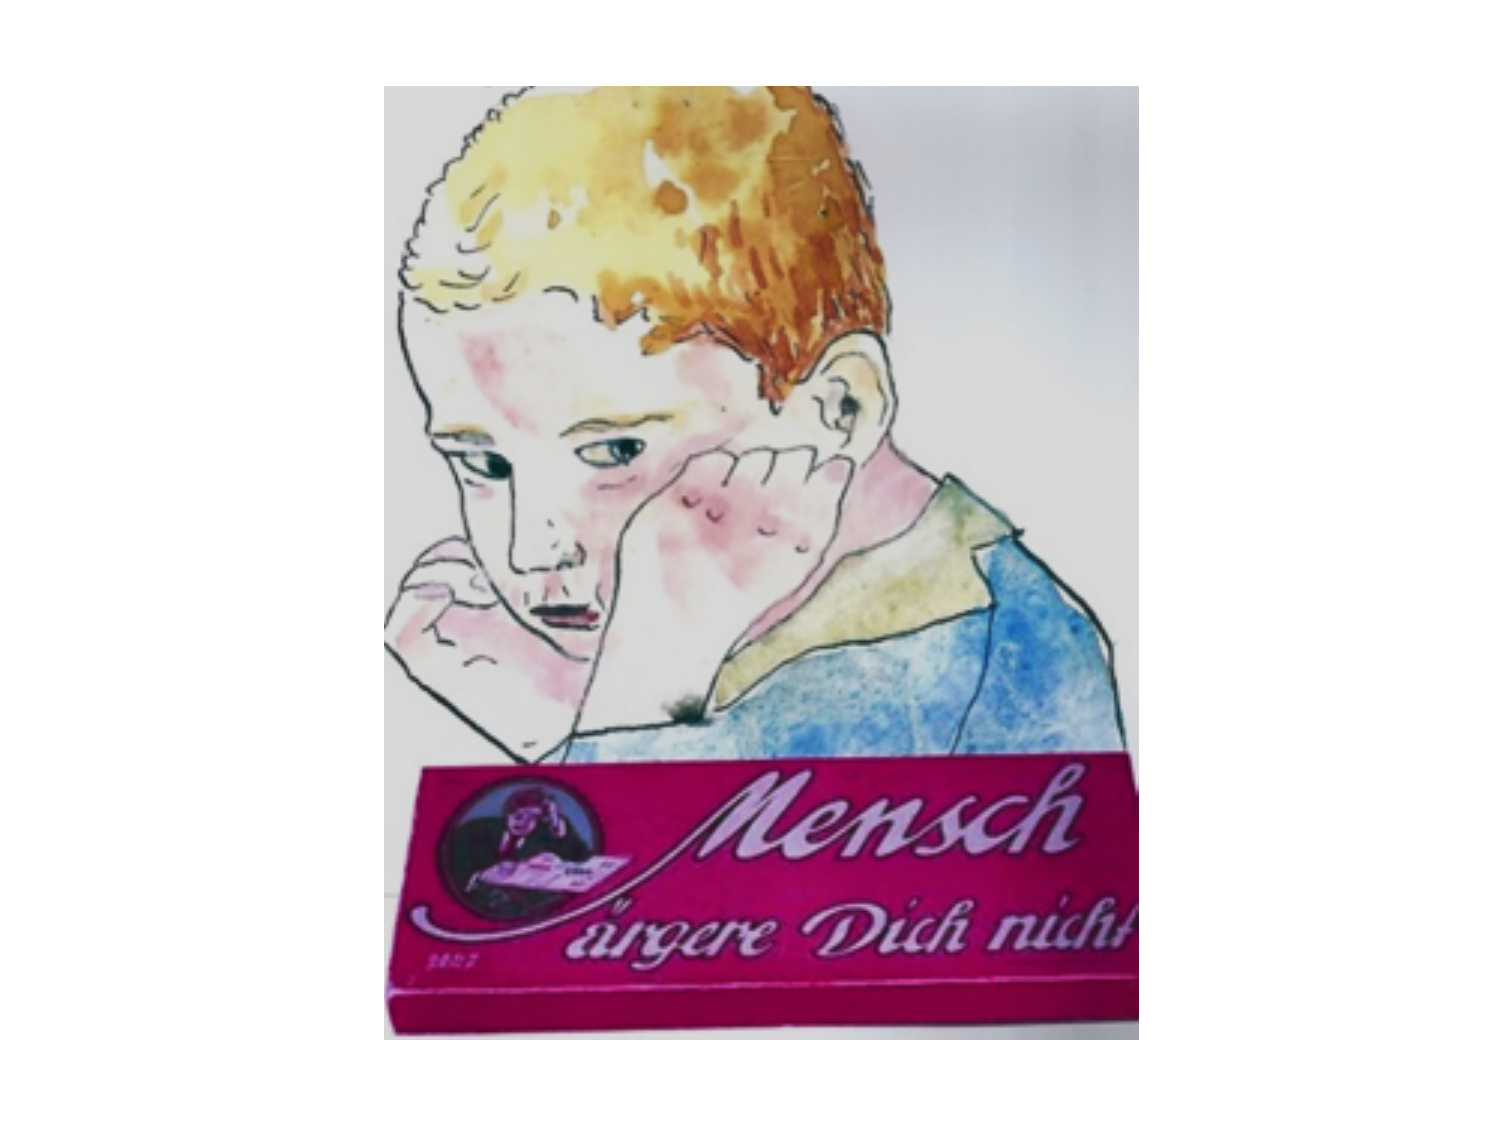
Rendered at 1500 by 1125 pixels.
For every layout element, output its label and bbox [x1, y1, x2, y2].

picture [384, 86, 1140, 1040]
